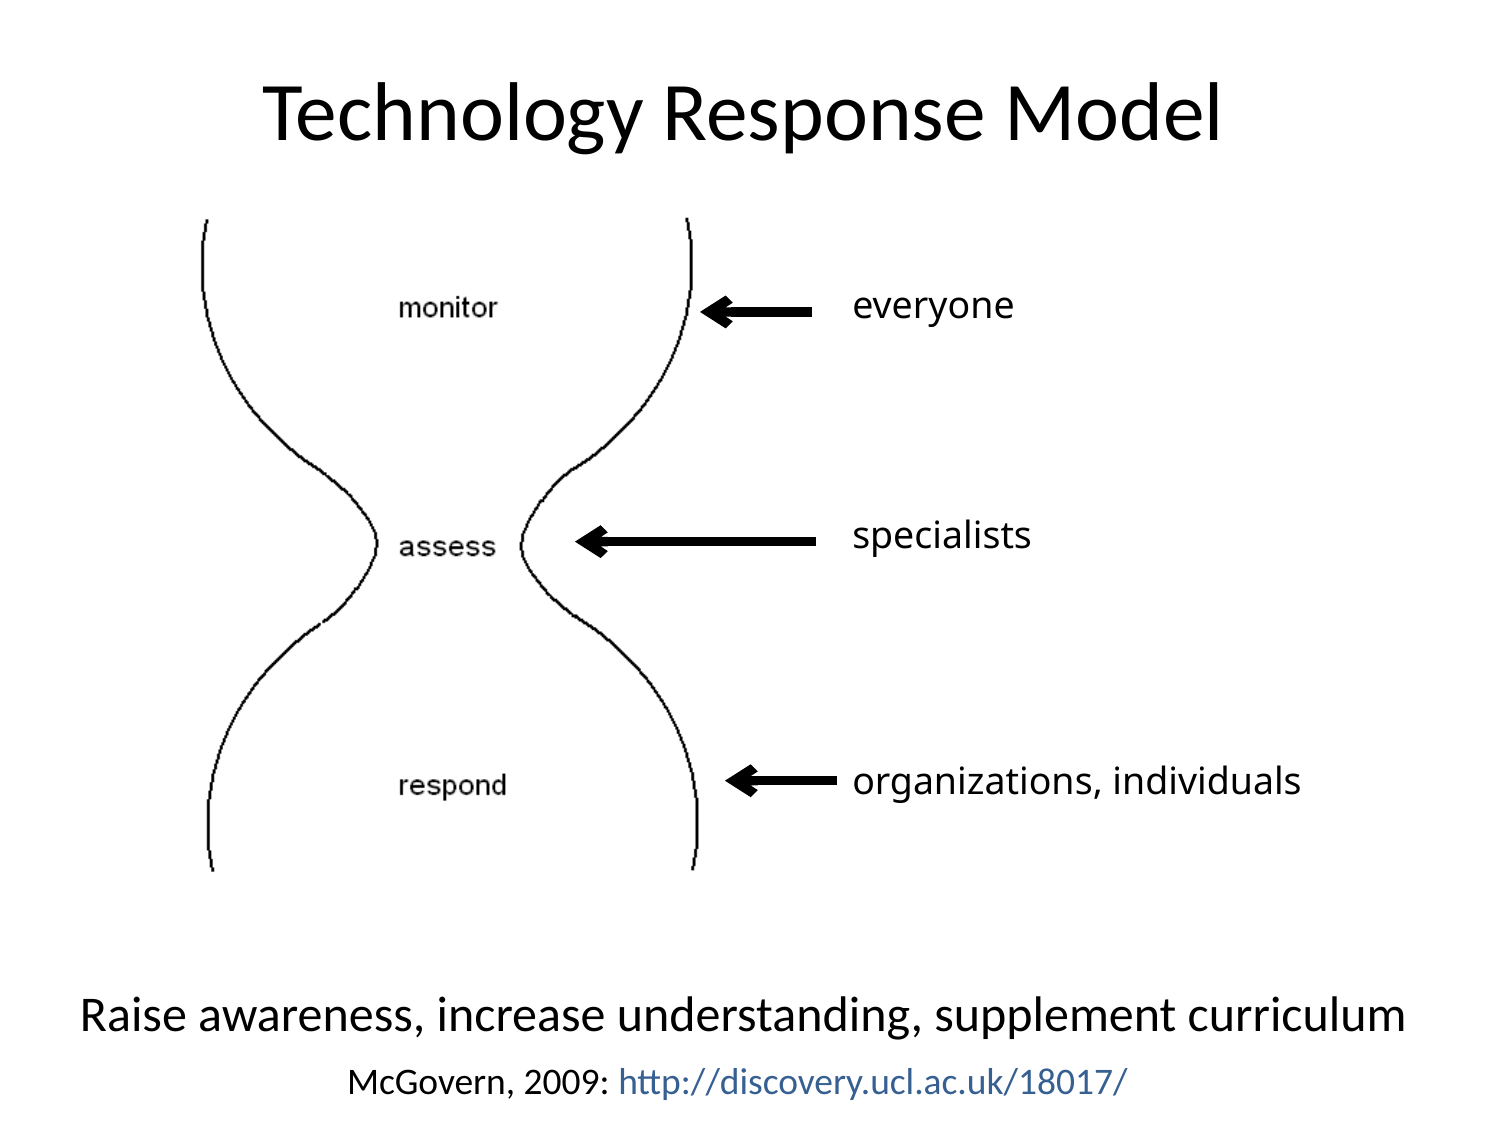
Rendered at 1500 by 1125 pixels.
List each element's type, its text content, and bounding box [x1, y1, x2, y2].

text_box McGovern, 2009: http://discovery.ucl.ac.uk/18017/ [200, 1049, 1275, 1110]
text_box Technology Response Model [87, 50, 1400, 165]
text_box organizations, individuals [837, 749, 1450, 810]
text_box specialists [837, 503, 1175, 564]
picture [124, 174, 788, 943]
text_box everyone [837, 274, 1175, 334]
text_box Raise awareness, increase understanding, supplement curriculum [24, 974, 1463, 1049]
